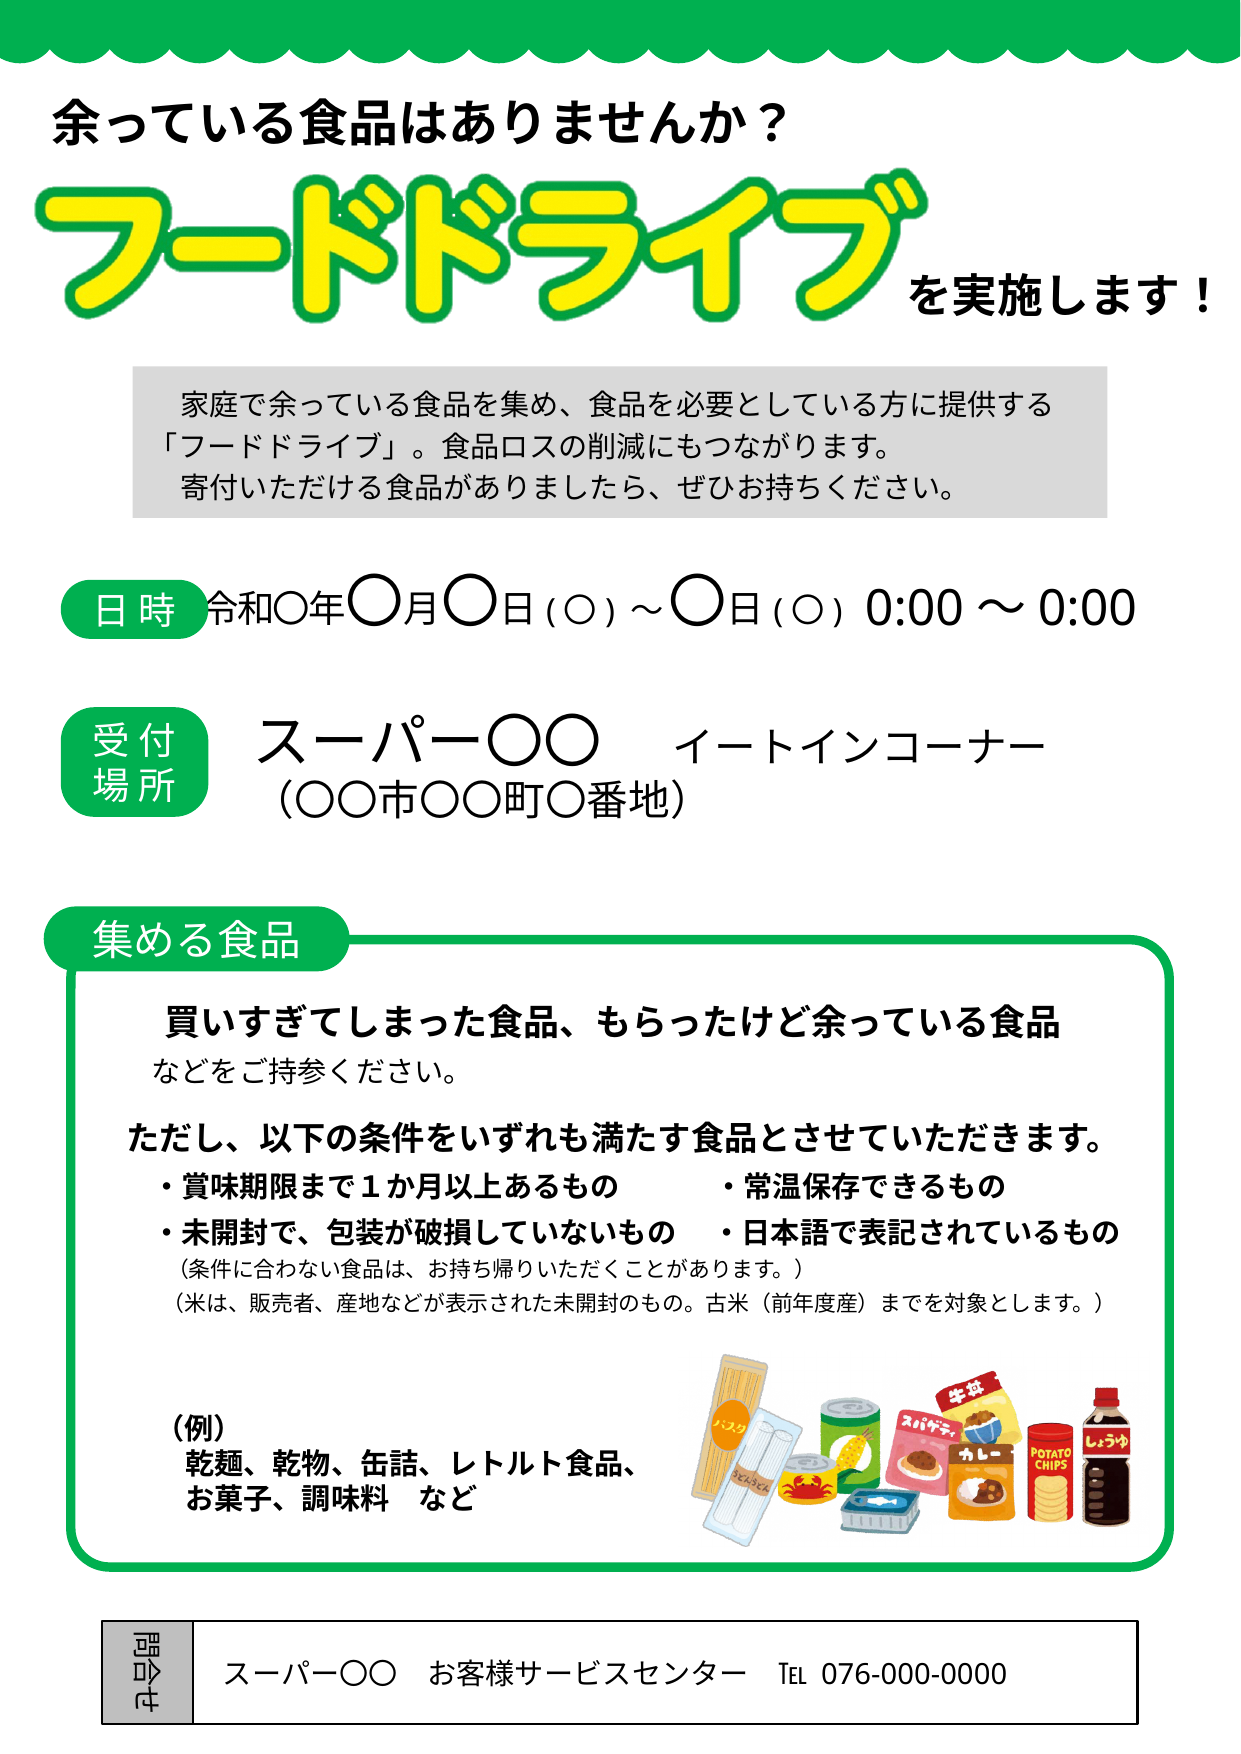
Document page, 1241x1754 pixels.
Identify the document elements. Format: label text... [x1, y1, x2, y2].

text_box 0:00～0:00 [781, 551, 1221, 660]
text_box [69, 938, 1171, 1569]
text_box 令和〇年〇月〇日(〇) ～ 〇日(〇) [21, 545, 1033, 654]
text_box 買いすぎてしまった食品、もらったけど余っている食品 などをご持参ください。 ただし、以下の条件をいずれも満たす食品とさせていただきます。 ・賞味期限まで１か月以上あるもの ・常温保存できるもの ・未開封で、包装が破損していないもの ・日本語で表記されているもの （条件に合わない食品は、お持ち帰りいただくことがあります。） （米は、販売者、産地などが表示された未開封のもの。古米（前年度産）までを対象とします。） [76, 988, 1150, 1349]
text_box 日 時 [59, 578, 210, 640]
text_box スーパー〇〇 イートインコーナー （〇〇市〇〇町〇番地） [236, 669, 1198, 859]
text_box 受 付 場 所 [59, 706, 210, 818]
picture [17, 161, 965, 345]
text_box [0, 0, 1241, 64]
text_box 集める食品 [42, 905, 351, 973]
text_box 余っている食品はありませんか？ [35, 83, 877, 151]
text_box を実施します！ [965, 259, 1241, 321]
text_box （例） 乾麺、乾物、缶詰、レトルト食品、お菓子、調味料 など [139, 1402, 642, 1533]
picture [678, 1351, 1150, 1548]
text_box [102, 1620, 1138, 1725]
text_box 家庭で余っている食品を集め、食品を必要としている方に提供する「フードドライブ」。食品ロスの削減にもつながります。 寄付いただける食品がありましたら、ぜひお持ちください。 [132, 366, 1108, 518]
